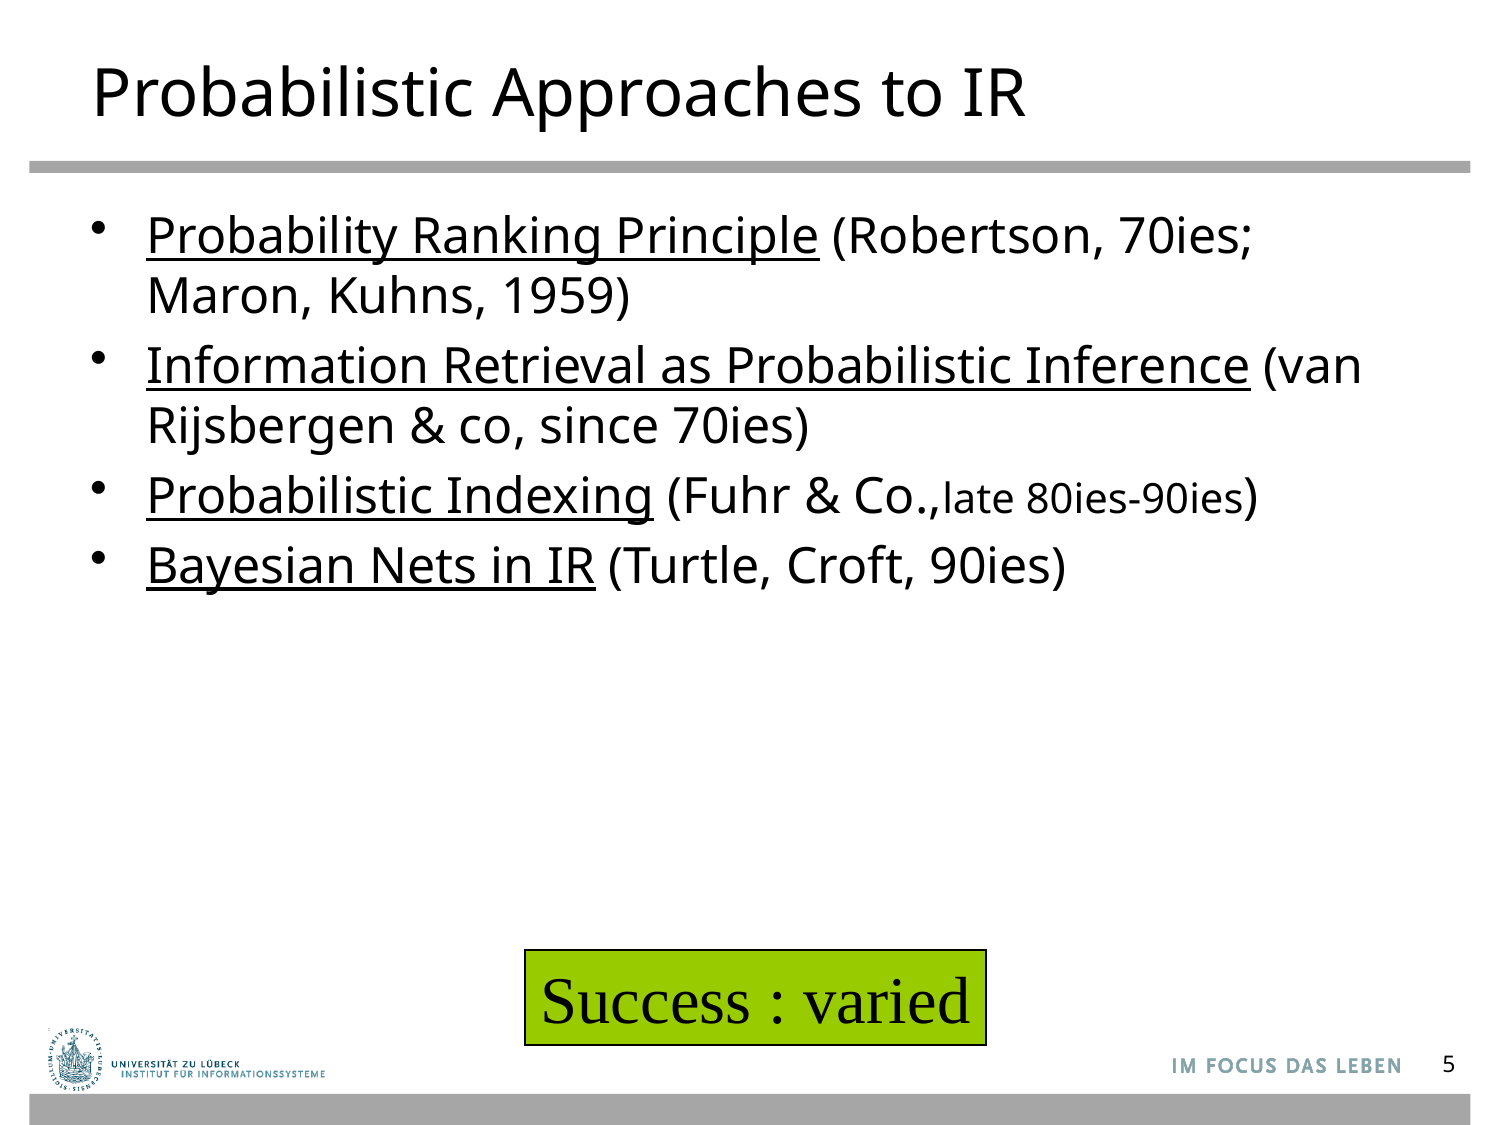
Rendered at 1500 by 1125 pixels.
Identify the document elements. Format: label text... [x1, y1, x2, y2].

list Probability Ranking Principle (Robertson, 70ies; Maron, Kuhns, 1959) Information Retrieval as Probabilistic Inference (van Rijsbergen & co, since 70ies) Probabilistic Indexing (Fuhr & Co.,late 80ies-90ies) Bayesian Nets in IR (Turtle, Croft, 90ies) [75, 196, 1425, 1012]
text_box Success : varied [525, 949, 987, 1045]
slide_number 5 [1305, 1050, 1471, 1083]
picture [1173, 1058, 1305, 1073]
title Probabilistic Approaches to IR [76, 42, 1427, 126]
